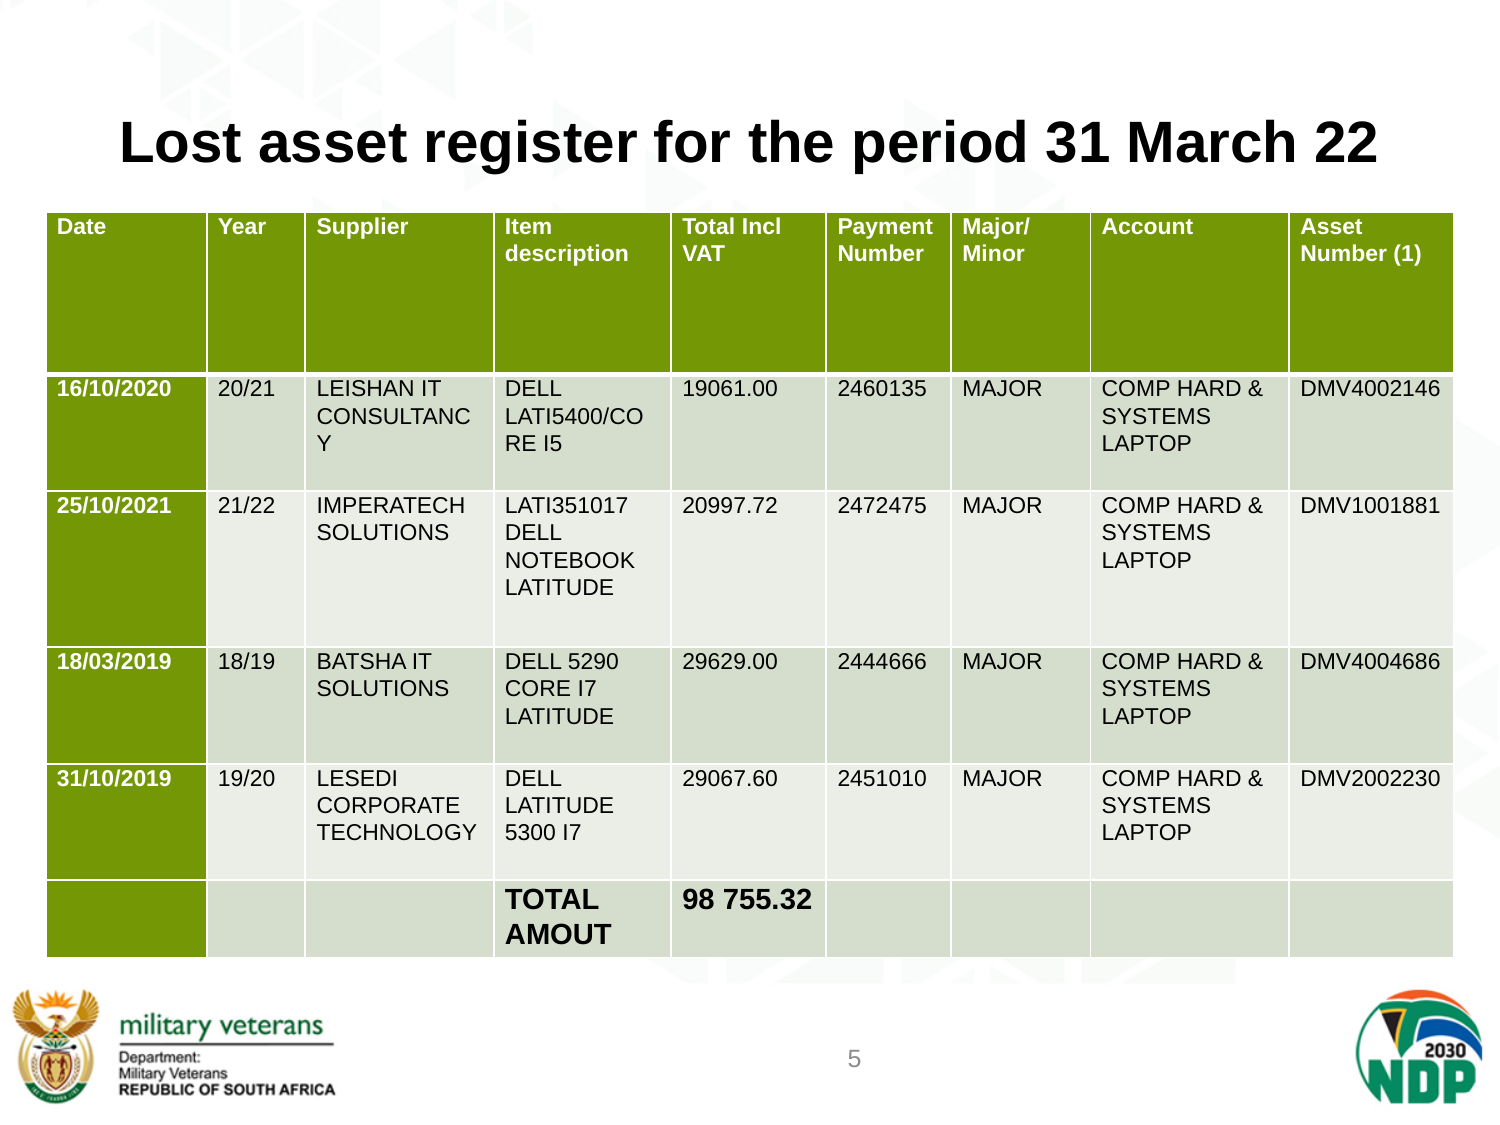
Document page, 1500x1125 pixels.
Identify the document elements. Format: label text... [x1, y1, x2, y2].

table_cell DELL LATITUDE 5300 I7 [495, 765, 670, 879]
table_cell [1091, 881, 1288, 957]
table_cell MAJOR [952, 492, 1090, 646]
table_cell [1290, 881, 1453, 957]
table_cell DELL 5290 CORE I7 LATITUDE [495, 648, 670, 763]
table_cell 20997.72 [672, 492, 825, 646]
table_cell [827, 881, 950, 957]
table_cell DMV4002146 [1290, 377, 1453, 490]
table_cell LEISHAN IT CONSULTANCY [306, 377, 493, 490]
table_cell 20/21 [208, 377, 304, 490]
table_cell 16/10/2020 [47, 377, 206, 490]
table_cell 29067.60 [672, 765, 825, 879]
table_cell 18/03/2019 [47, 648, 206, 763]
table_header Year [208, 213, 304, 372]
title Lost asset register for the period 31 March 22 [75, 45, 1425, 211]
table_cell 2444666 [827, 648, 950, 763]
table_cell 25/10/2021 [47, 492, 206, 646]
table_cell MAJOR [952, 765, 1090, 879]
table_cell COMP HARD & SYSTEMS LAPTOP [1091, 648, 1288, 763]
table_cell MAJOR [952, 648, 1090, 763]
table_header Supplier [306, 213, 493, 372]
table_cell BATSHA IT SOLUTIONS [306, 648, 493, 763]
table_header Item description [495, 213, 670, 372]
table_cell 18/19 [208, 648, 304, 763]
table_cell 19/20 [208, 765, 304, 879]
table_cell 21/22 [208, 492, 304, 646]
table_header Major/ Minor [952, 213, 1090, 372]
table_cell 2460135 [827, 377, 950, 490]
table_header Date [47, 213, 206, 372]
table_cell DMV2002230 [1290, 765, 1453, 879]
picture [0, 0, 1500, 1125]
table_cell COMP HARD & SYSTEMS LAPTOP [1091, 765, 1288, 879]
table_header Asset Number (1) [1290, 213, 1453, 372]
table_cell DELL LATI5400/CORE I5 [495, 377, 670, 490]
table_header Payment Number [827, 213, 950, 372]
table_cell 29629.00 [672, 648, 825, 763]
table_cell 2451010 [827, 765, 950, 879]
table_cell [306, 881, 493, 957]
slide_number 5 [725, 1027, 984, 1088]
table_cell DMV1001881 [1290, 492, 1453, 646]
table_cell [952, 881, 1090, 957]
table_header Total Incl VAT [672, 213, 825, 372]
table_cell COMP HARD & SYSTEMS LAPTOP [1091, 492, 1288, 646]
table_cell MAJOR [952, 377, 1090, 490]
table_cell [47, 881, 206, 957]
table_cell LATI351017 DELL NOTEBOOK LATITUDE [495, 492, 670, 646]
table_cell LESEDI CORPORATE TECHNOLOGY [306, 765, 493, 879]
table_cell 98 755.32 [672, 881, 825, 957]
table_cell 2472475 [827, 492, 950, 646]
table_cell DMV4004686 [1290, 648, 1453, 763]
table_header Account [1091, 213, 1288, 372]
table_cell 31/10/2019 [47, 765, 206, 879]
table_cell TOTAL AMOUT [495, 881, 670, 957]
table_cell 19061.00 [672, 377, 825, 490]
table_cell COMP HARD & SYSTEMS LAPTOP [1091, 377, 1288, 490]
table_cell [208, 881, 304, 957]
table_cell IMPERATECH SOLUTIONS [306, 492, 493, 646]
